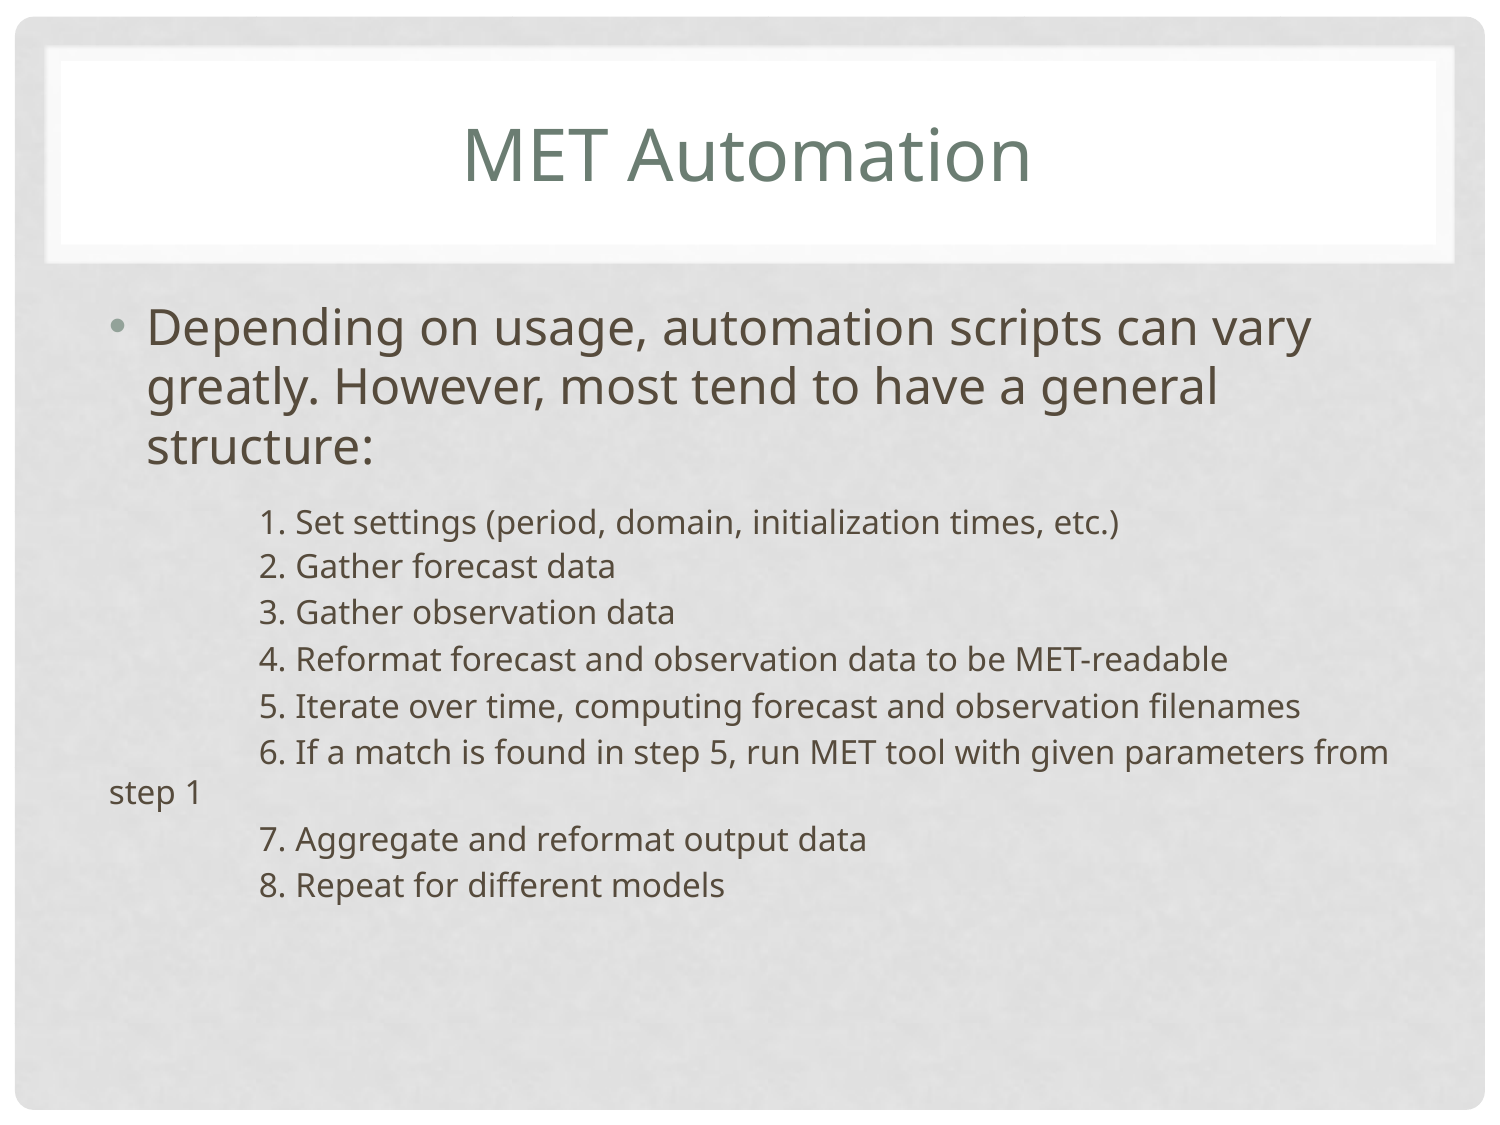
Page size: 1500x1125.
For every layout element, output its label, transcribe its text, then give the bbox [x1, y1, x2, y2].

title MET Automation [69, 66, 1425, 238]
list Depending on usage, automation scripts can vary greatly. However, most tend to have a general structure: 1. Set settings (period, domain, initialization times, etc.) 2. Gather forecast data 3. Gather observation data 4. Reformat forecast and observation data to be MET-readable 5. Iterate over time, computing forecast and observation filenames 6. If a match is found in step 5, run MET tool with given parameters from step 1 7. Aggregate and reformat output data 8. Repeat for different models [75, 287, 1425, 1005]
